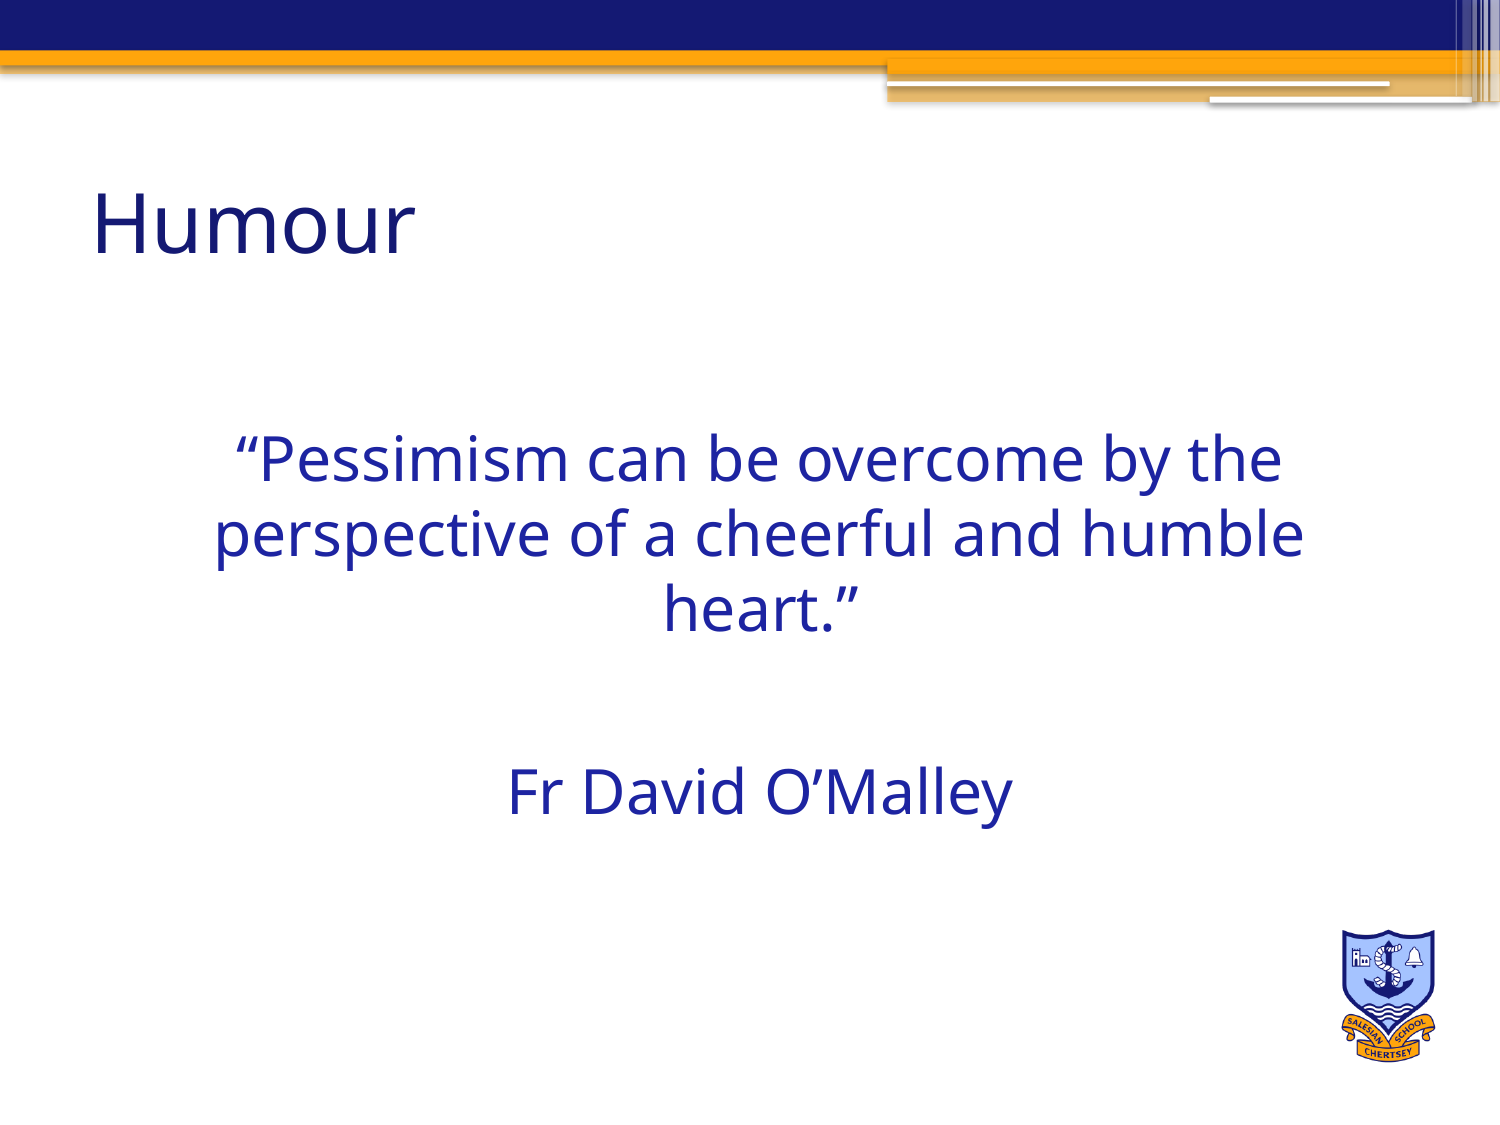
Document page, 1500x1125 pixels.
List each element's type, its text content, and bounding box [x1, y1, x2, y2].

list “Pessimism can be overcome by the perspective of a cheerful and humble heart.” Fr David O’Malley [75, 411, 1425, 1026]
title Humour [75, 149, 1425, 291]
picture [1340, 928, 1436, 1063]
